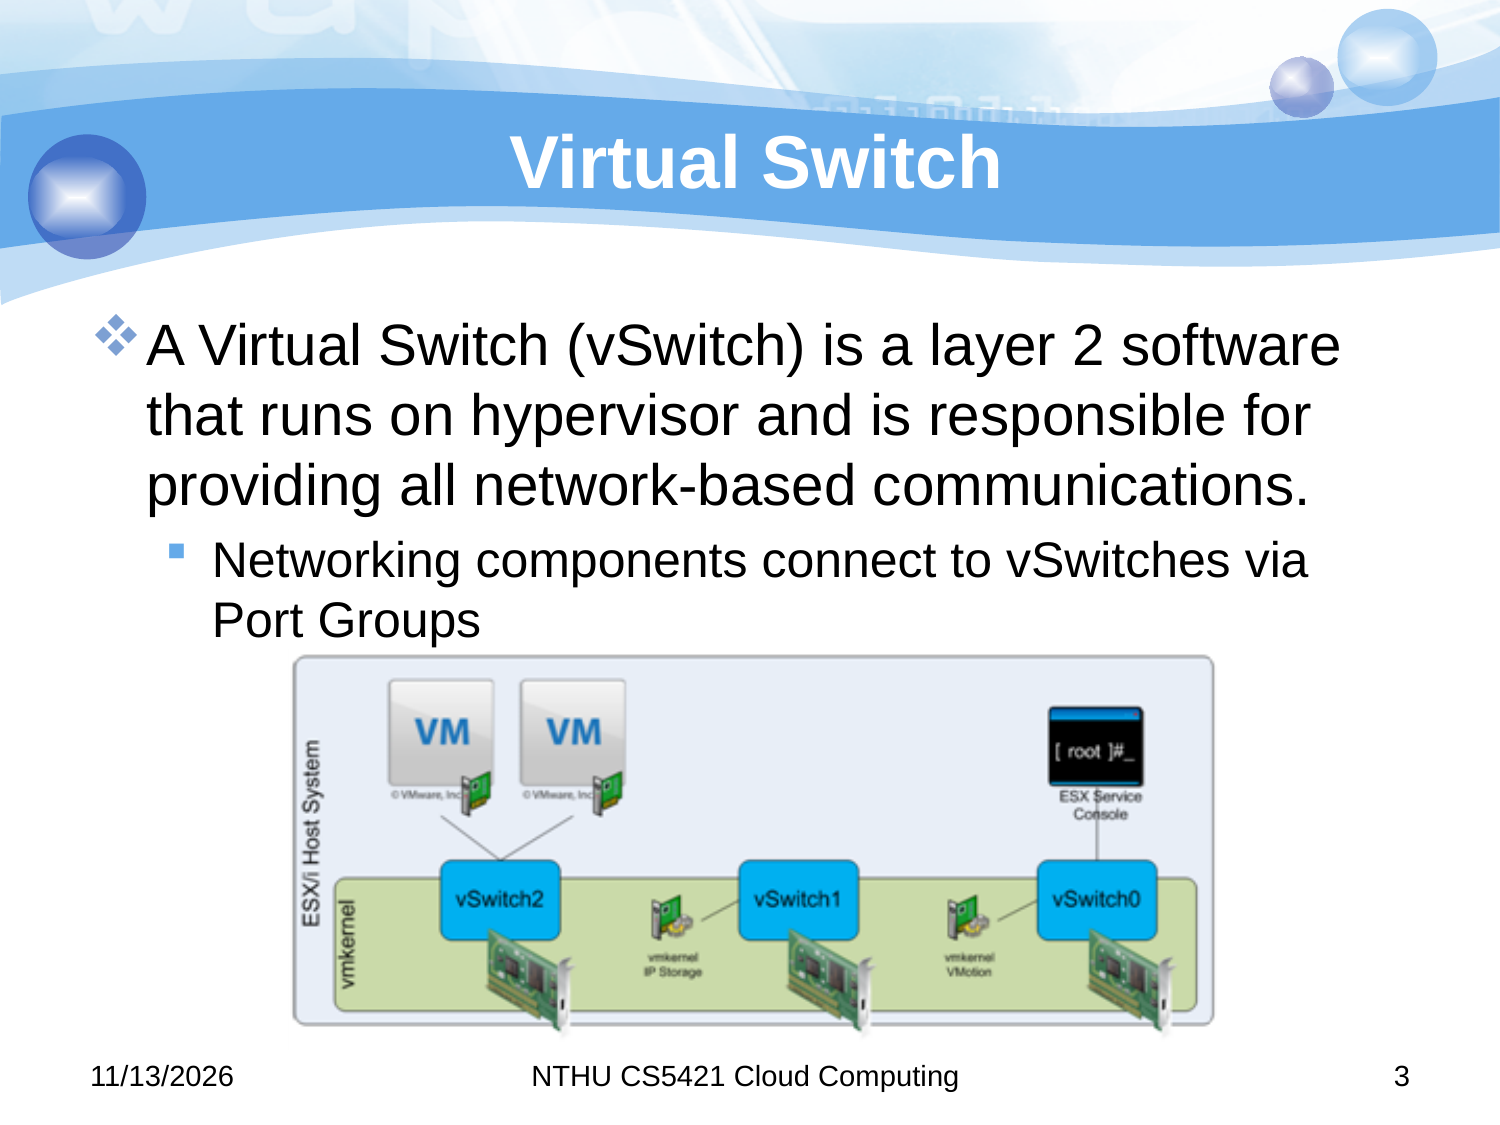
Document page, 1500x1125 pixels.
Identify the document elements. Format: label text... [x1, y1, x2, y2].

footer NTHU CS5421 Cloud Computing [512, 1059, 988, 1103]
list A Virtual Switch (vSwitch) is a layer 2 software that runs on hypervisor and is responsible for providing all network-based communications. Networking components connect to vSwitches via Port Groups [75, 299, 1425, 1038]
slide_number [75, 1050, 425, 1103]
slide_number 3 [1074, 1050, 1425, 1103]
title Virtual Switch [150, 112, 1363, 205]
picture [287, 649, 1221, 1051]
